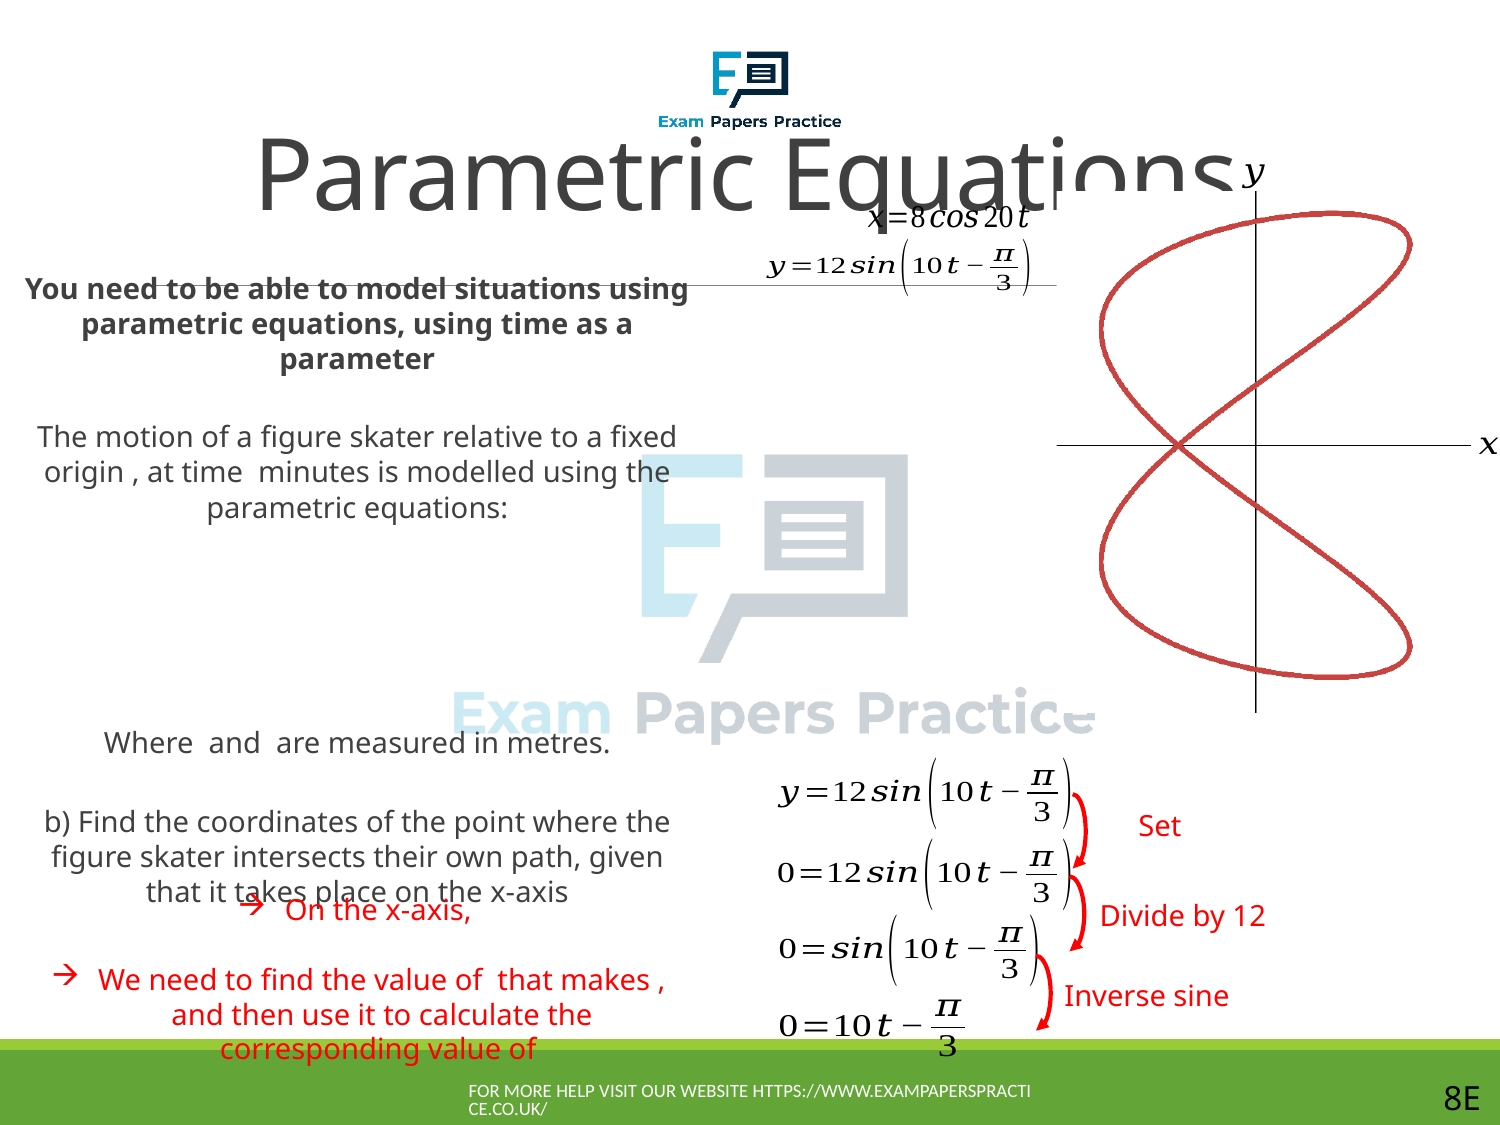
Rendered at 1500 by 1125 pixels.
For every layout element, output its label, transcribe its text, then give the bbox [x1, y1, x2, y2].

footer For more help visit our website https://www.exampaperspractice.co.uk/ [453, 1059, 1047, 1120]
text_box [1035, 954, 1049, 970]
picture [1056, 190, 1472, 714]
text_box 8E [1428, 1069, 1500, 1125]
text_box Divide by 12 [1084, 890, 1282, 940]
title Parametric Equations [98, 21, 1393, 239]
text_box [1069, 875, 1084, 952]
text_box [1035, 1021, 1050, 1031]
text_box [1072, 793, 1087, 869]
text_box Inverse sine [1025, 970, 1269, 1021]
